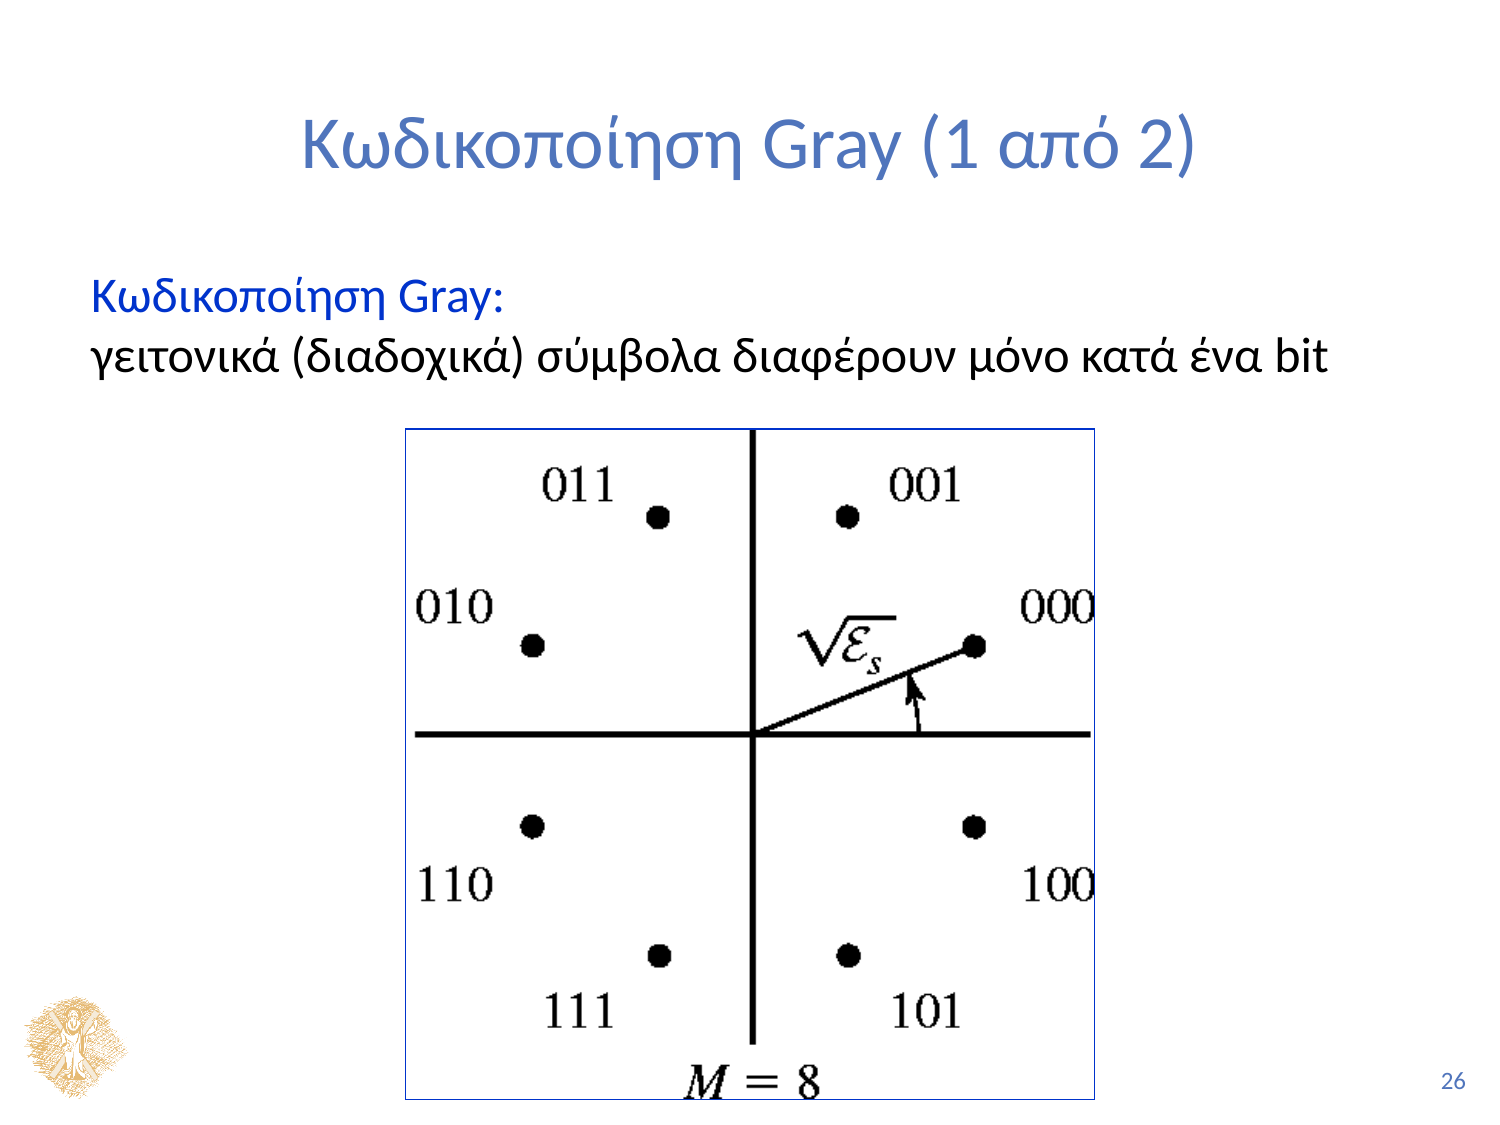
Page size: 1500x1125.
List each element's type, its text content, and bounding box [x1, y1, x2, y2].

picture [17, 986, 137, 1103]
title Κωδικοποίηση Gray (1 από 2) [75, 45, 1425, 233]
picture [405, 429, 1094, 1100]
list Κωδικοποίηση Gray: γειτονικά (διαδοχικά) σύμβολα διαφέρουν μόνο κατά ένα bit [76, 255, 1427, 998]
